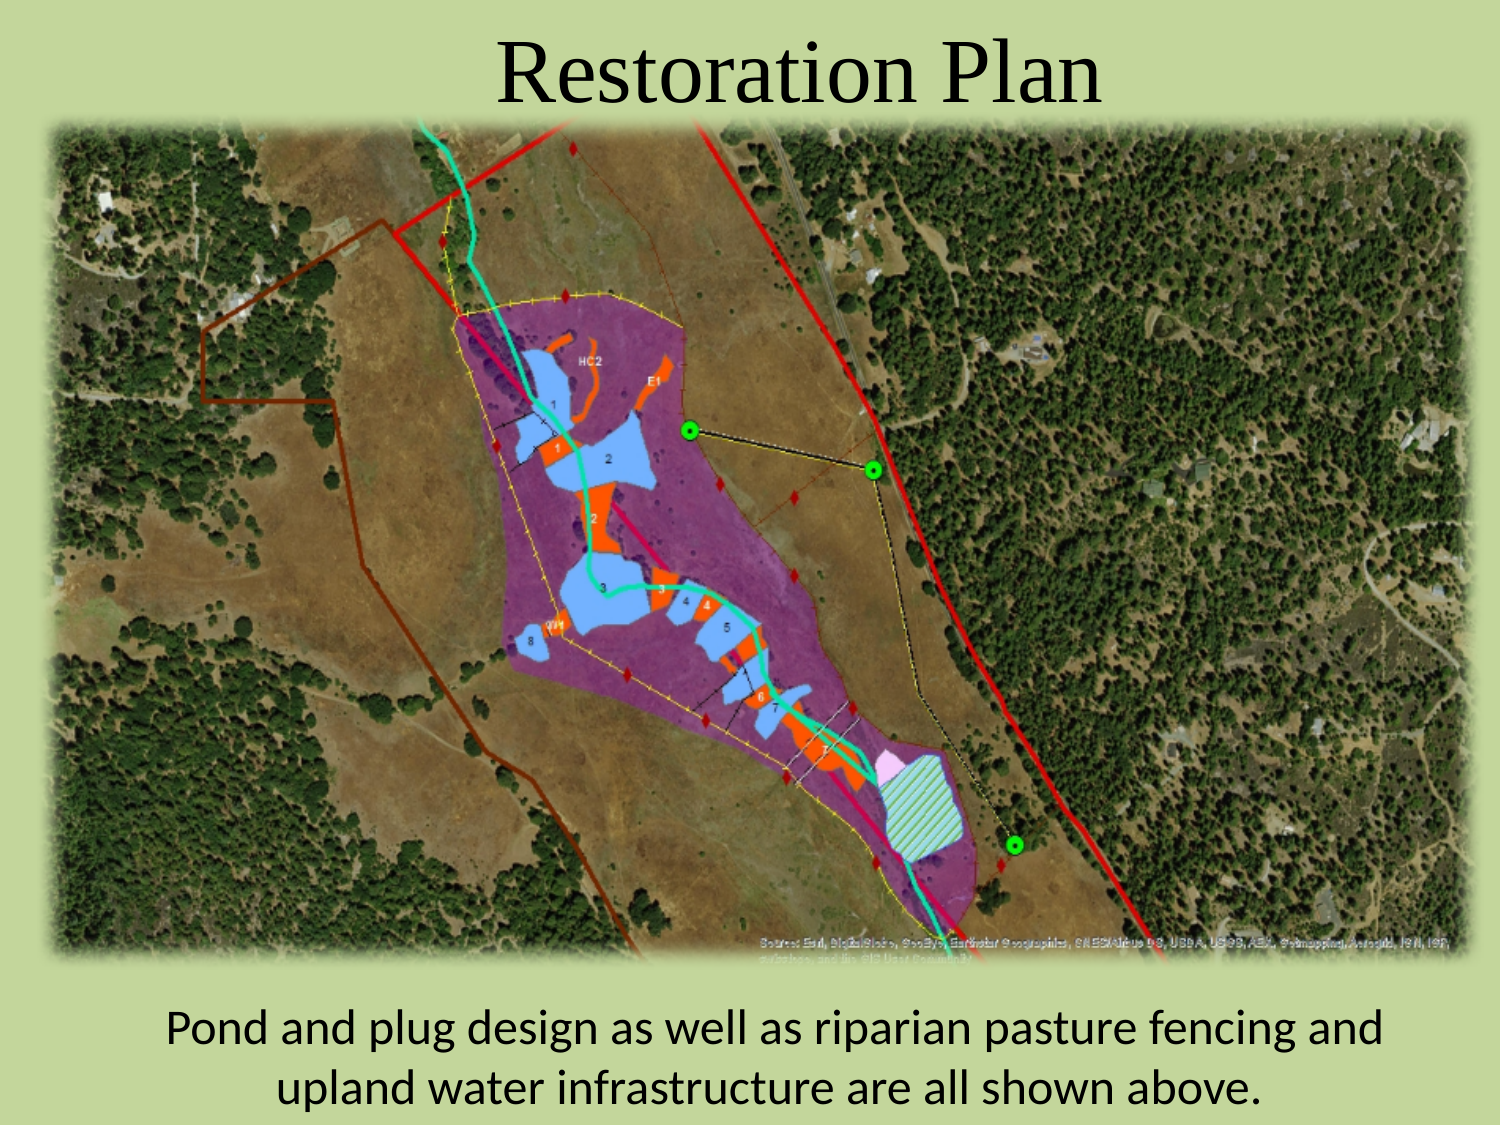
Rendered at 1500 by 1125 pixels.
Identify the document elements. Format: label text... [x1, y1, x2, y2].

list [37, 112, 1484, 971]
title Restoration Plan [275, 0, 1325, 110]
text_box Pond and plug design as well as riparian pasture fencing and upland water infrastructure are all shown above. [87, 987, 1463, 1123]
